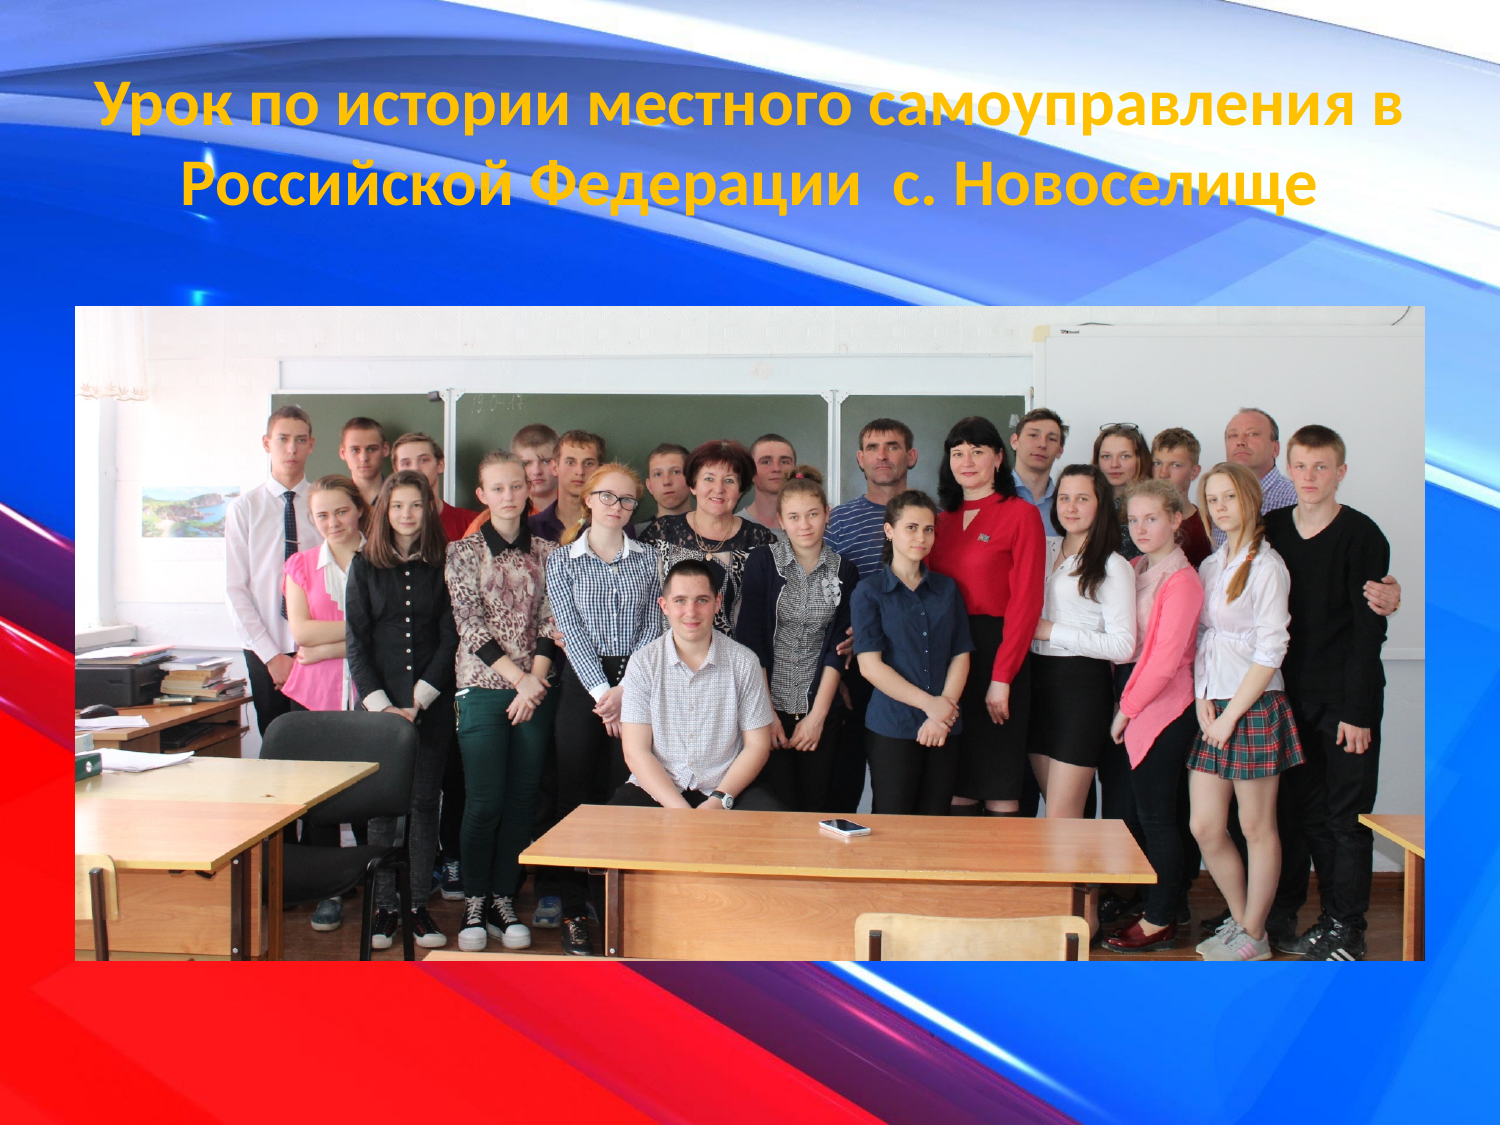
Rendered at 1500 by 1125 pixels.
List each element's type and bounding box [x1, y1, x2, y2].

picture [0, 0, 1500, 1125]
list [74, 306, 1426, 961]
